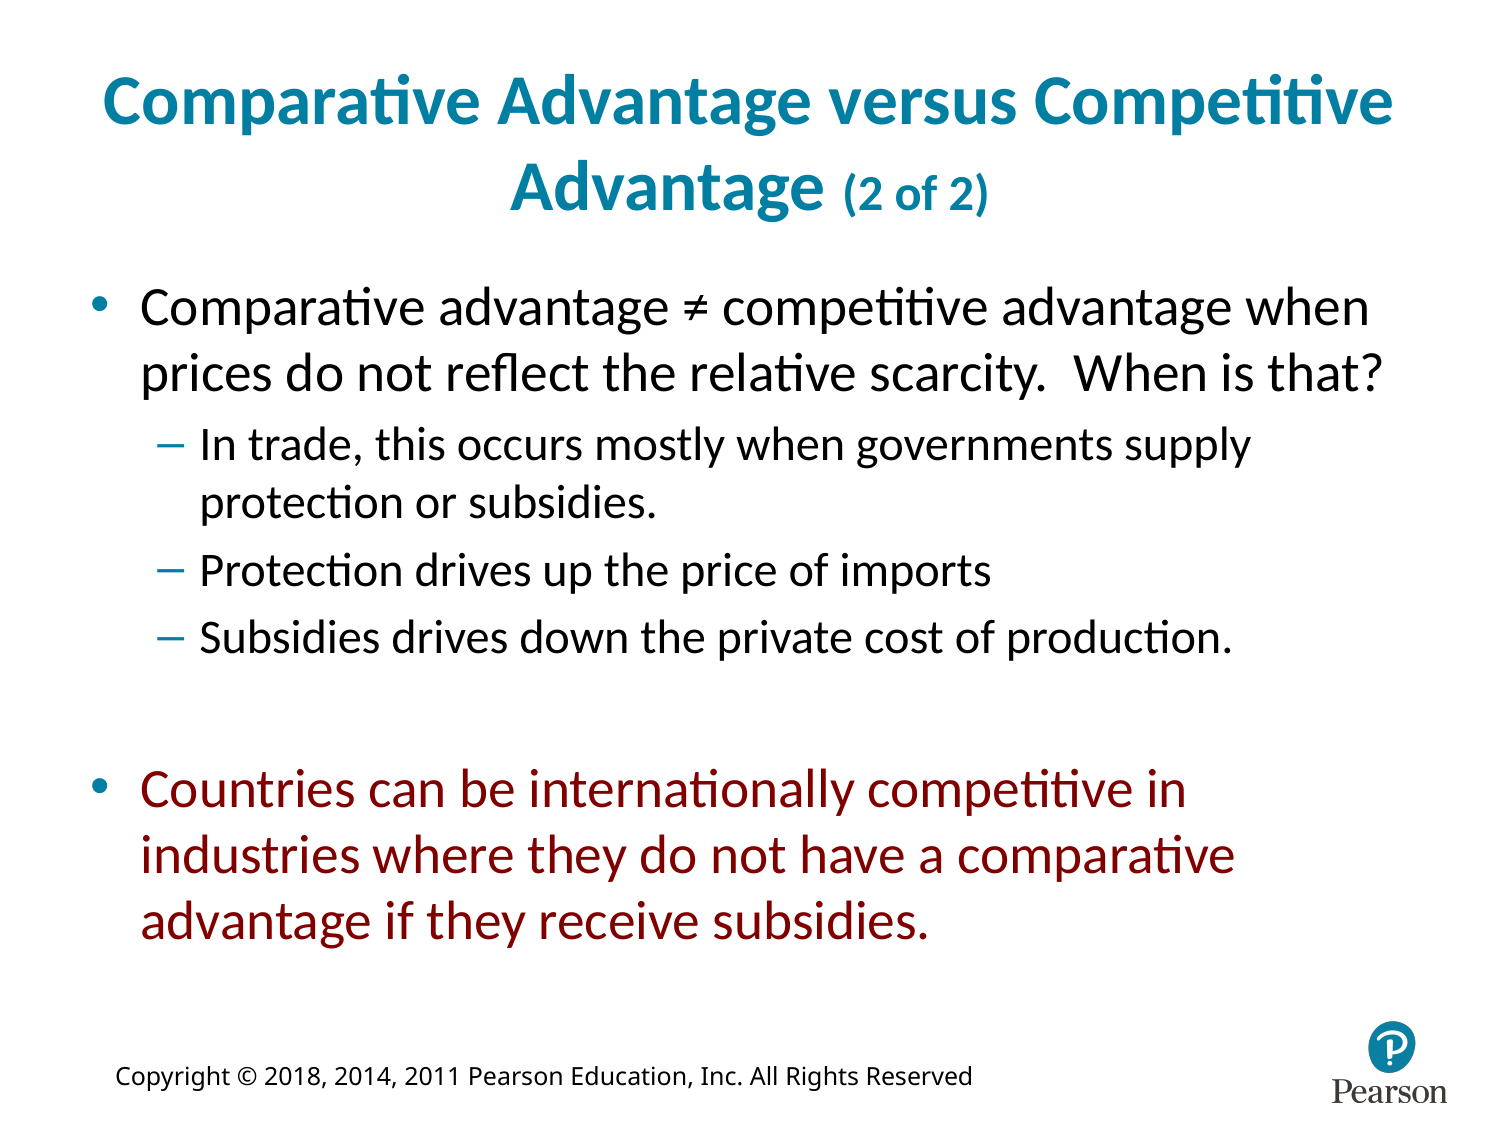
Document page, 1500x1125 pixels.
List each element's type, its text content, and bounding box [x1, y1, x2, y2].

list Comparative advantage ≠ competitive advantage when prices do not reflect the relative scarcity. When is that? In trade, this occurs mostly when governments supply protection or subsidies. Protection drives up the price of imports Subsidies drives down the private cost of production. Countries can be internationally competitive in industries where they do not have a comparative advantage if they receive subsidies. [75, 262, 1425, 1005]
picture [1378, 1031, 1407, 1058]
picture [1332, 1021, 1447, 1103]
title Comparative Advantage versus Competitive Advantage (2 of 2) [75, 45, 1425, 233]
